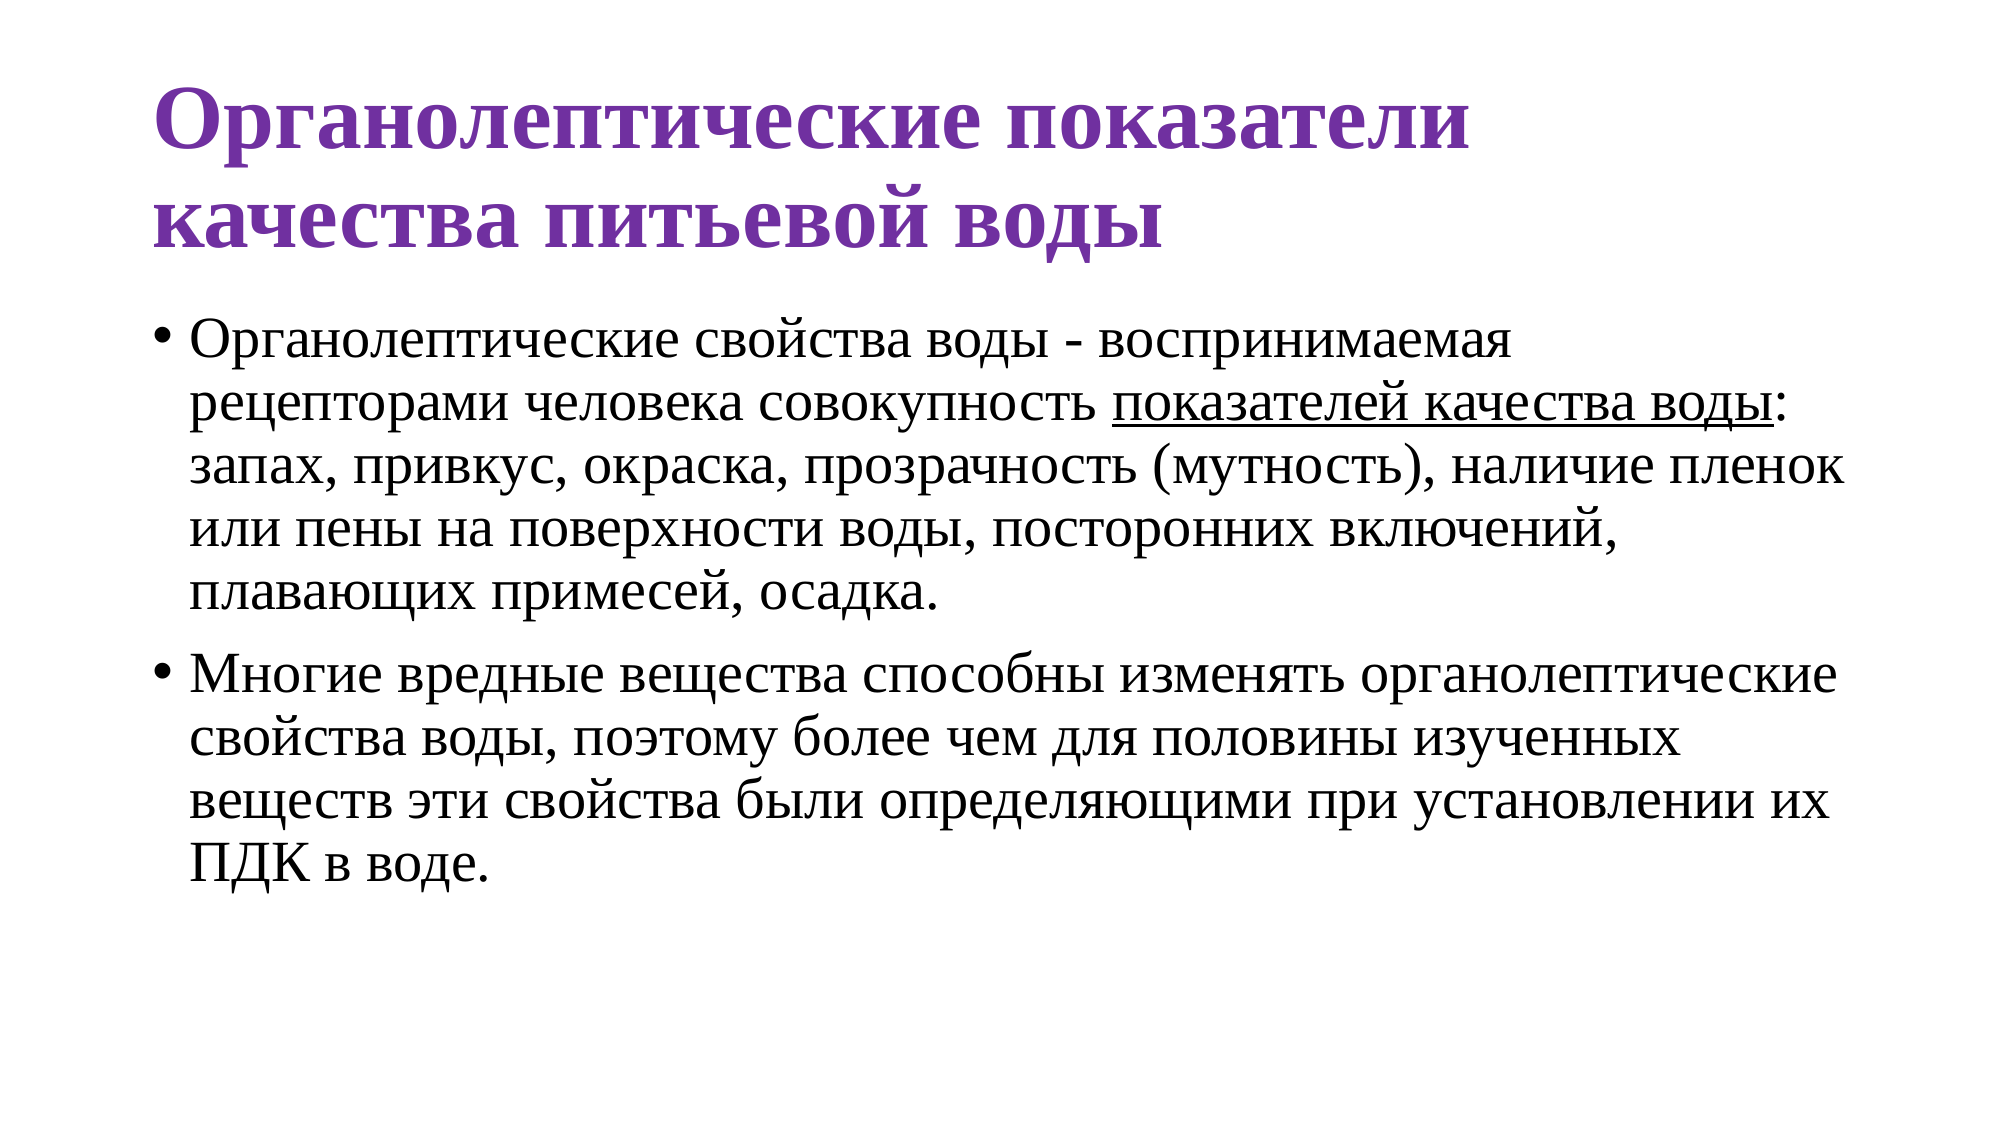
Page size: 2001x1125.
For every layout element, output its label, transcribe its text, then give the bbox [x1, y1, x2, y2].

title Органолептические показатели качества питьевой воды [137, 59, 1863, 278]
list Органолептические свойства воды - воспринимаемая рецепторами человека совокупность показателей качества воды: запах, привкус, окраска, прозрачность (мутность), наличие пленок или пены на поверхности воды, посторонних включений, плавающих примесей, осадка. Многие вредные вещества способны изменять органолептические свойства воды, поэтому более чем для половины изученных веществ эти свойства были определяющими при установлении их ПДК в воде. [137, 299, 1863, 1014]
